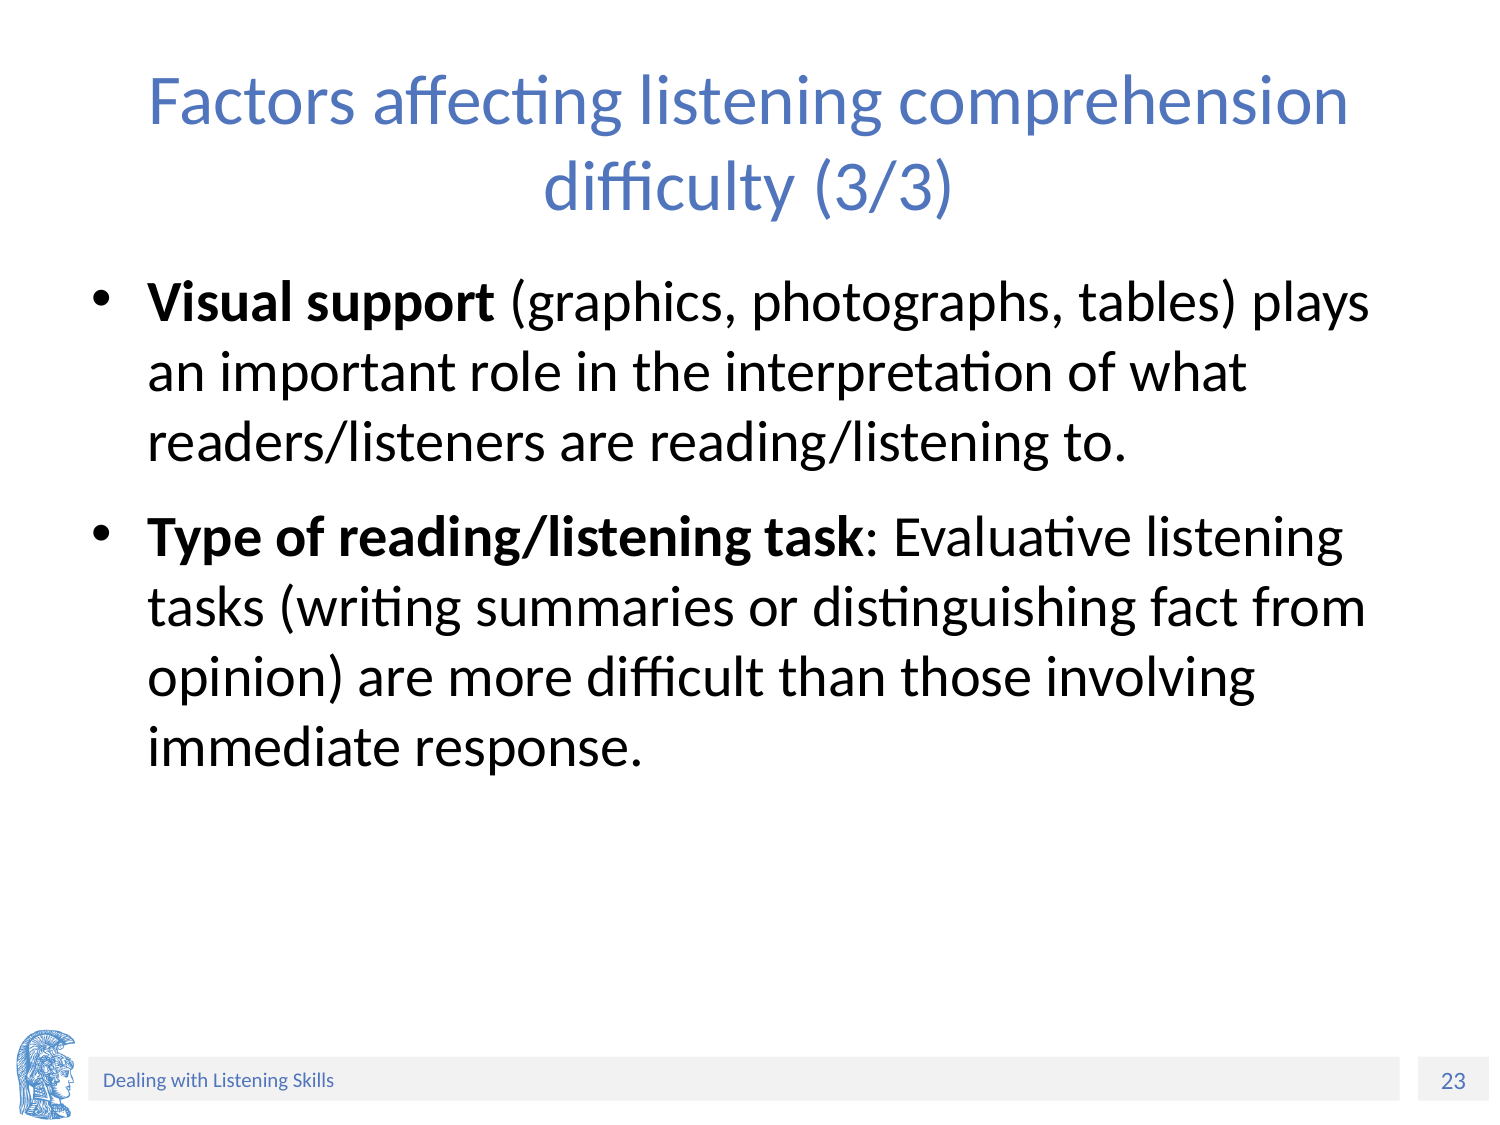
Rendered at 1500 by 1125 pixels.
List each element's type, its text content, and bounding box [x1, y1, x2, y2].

picture [9, 1026, 81, 1120]
list Visual support (graphics, photographs, tables) plays an important role in the interpretation of what readers/listeners are reading/listening to. Type of reading/listening task: Evaluative listening tasks (writing summaries or distinguishing fact from opinion) are more difficult than those involving immediate response. [76, 255, 1427, 1024]
title Factors affecting listening comprehension difficulty (3/3) [75, 45, 1425, 233]
